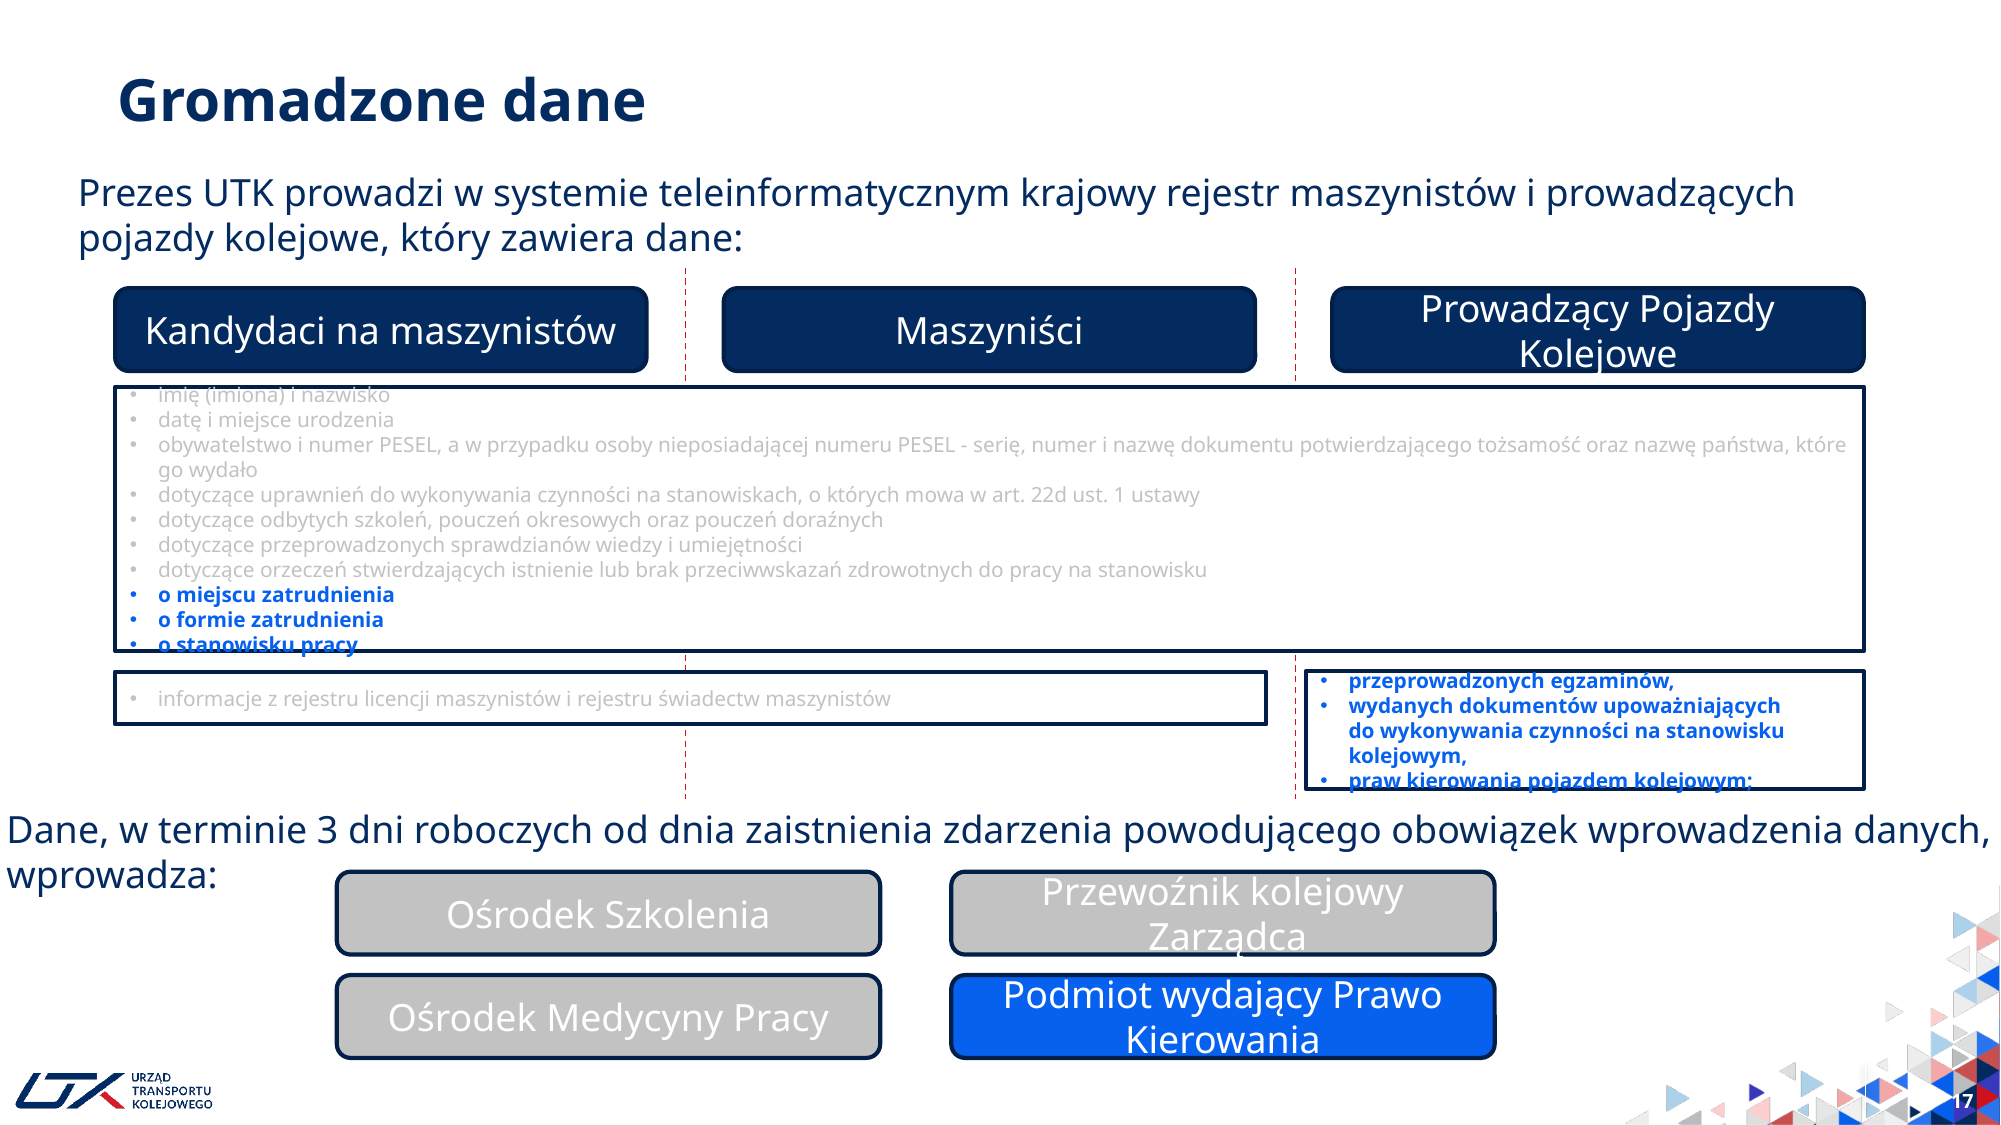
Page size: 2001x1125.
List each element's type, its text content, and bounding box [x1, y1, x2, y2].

text_box imię (imiona) i nazwisko datę i miejsce urodzenia obywatelstwo i numer PESEL, a w przypadku osoby nieposiadającej numeru PESEL - serię, numer i nazwę dokumentu potwierdzającego tożsamość oraz nazwę państwa, które go wydało dotyczące uprawnień do wykonywania czynności na stanowiskach, o których mowa w art. 22d ust. 1 ustawy dotyczące odbytych szkoleń, pouczeń okresowych oraz pouczeń doraźnych dotyczące przeprowadzonych sprawdzianów wiedzy i umiejętności dotyczące orzeczeń stwierdzających istnienie lub brak przeciwwskazań zdrowotnych do pracy na stanowisku o miejscu zatrudnienia o formie zatrudnienia o stanowisku pracy [690, 385, 1290, 653]
text_box imię (imiona) i nazwisko datę i miejsce urodzenia obywatelstwo i numer PESEL, a w przypadku osoby nieposiadającej numeru PESEL - serię, numer i nazwę dokumentu potwierdzającego tożsamość oraz nazwę państwa, które go wydało dotyczące uprawnień do wykonywania czynności na stanowiskach, o których mowa w art. 22d ust. 1 ustawy dotyczące odbytych szkoleń, pouczeń okresowych oraz pouczeń doraźnych dotyczące przeprowadzonych sprawdzianów wiedzy i umiejętności dotyczące orzeczeń stwierdzających istnienie lub brak przeciwwskazań zdrowotnych do pracy na stanowisku o miejscu zatrudnienia o formie zatrudnienia o stanowisku pracy [113, 385, 681, 653]
title Gromadzone dane [102, 58, 1945, 138]
picture [15, 1070, 213, 1111]
text_box Prowadzący Pojazdy Kolejowe [1330, 286, 1866, 374]
text_box Ośrodek Szkolenia [334, 869, 883, 957]
text_box Podmiot wydający Prawo Kierowania [949, 972, 1497, 1061]
text_box Prezes UTK prowadzi w systemie teleinformatycznym krajowy rejestr maszynistów i prowadzących pojazdy kolejowe, który zawiera dane: [63, 161, 1916, 267]
text_box Ośrodek Medycyny Pracy [334, 972, 883, 1061]
text_box informacje z rejestru licencji maszynistów i rejestru świadectw maszynistów [690, 670, 1268, 726]
text_box przeprowadzonych egzaminów, wydanych dokumentów upoważniających do wykonywania czynności na stanowisku kolejowym, praw kierowania pojazdem kolejowym; [1304, 669, 1866, 791]
text_box Dane, w terminie 3 dni roboczych od dnia zaistnienia zdarzenia powodującego obowiązek wprowadzenia danych, wprowadza: [0, 798, 2000, 904]
text_box Kandydaci na maszynistów [113, 286, 649, 374]
text_box Przewoźnik kolejowy Zarządca [949, 869, 1497, 957]
text_box Maszyniści [721, 286, 1258, 374]
text_box informacje z rejestru licencji maszynistów i rejestru świadectw maszynistów [113, 670, 681, 726]
picture [1599, 904, 2000, 1124]
text_box imię (imiona) i nazwisko datę i miejsce urodzenia obywatelstwo i numer PESEL, a w przypadku osoby nieposiadającej numeru PESEL - serię, numer i nazwę dokumentu potwierdzającego tożsamość oraz nazwę państwa, które go wydało dotyczące uprawnień do wykonywania czynności na stanowiskach, o których mowa w art. 22d ust. 1 ustawy dotyczące odbytych szkoleń, pouczeń okresowych oraz pouczeń doraźnych dotyczące przeprowadzonych sprawdzianów wiedzy i umiejętności dotyczące orzeczeń stwierdzających istnienie lub brak przeciwwskazań zdrowotnych do pracy na stanowisku o miejscu zatrudnienia o formie zatrudnienia o stanowisku pracy [1299, 385, 1866, 653]
